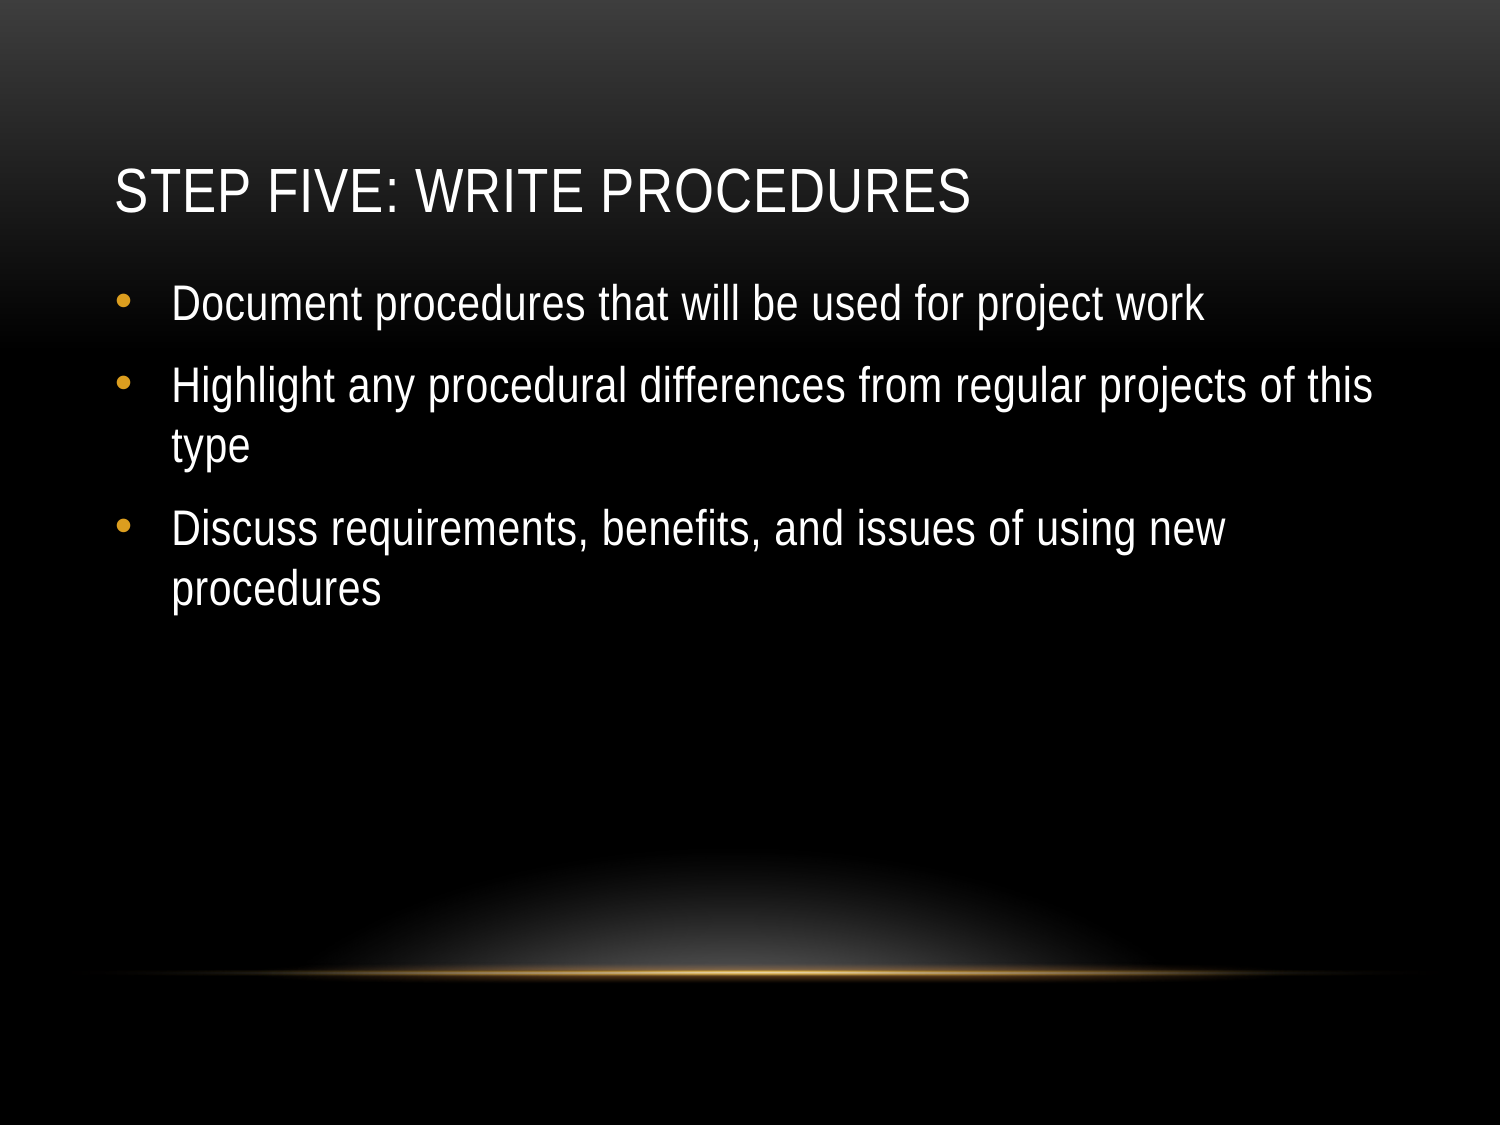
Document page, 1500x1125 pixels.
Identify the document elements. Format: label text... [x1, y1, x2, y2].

title Step Five: Write procedures [99, 45, 1400, 233]
picture [0, 0, 1500, 1125]
list Document procedures that will be used for project work Highlight any procedural differences from regular projects of this type Discuss requirements, benefits, and issues of using new procedures [99, 262, 1400, 938]
